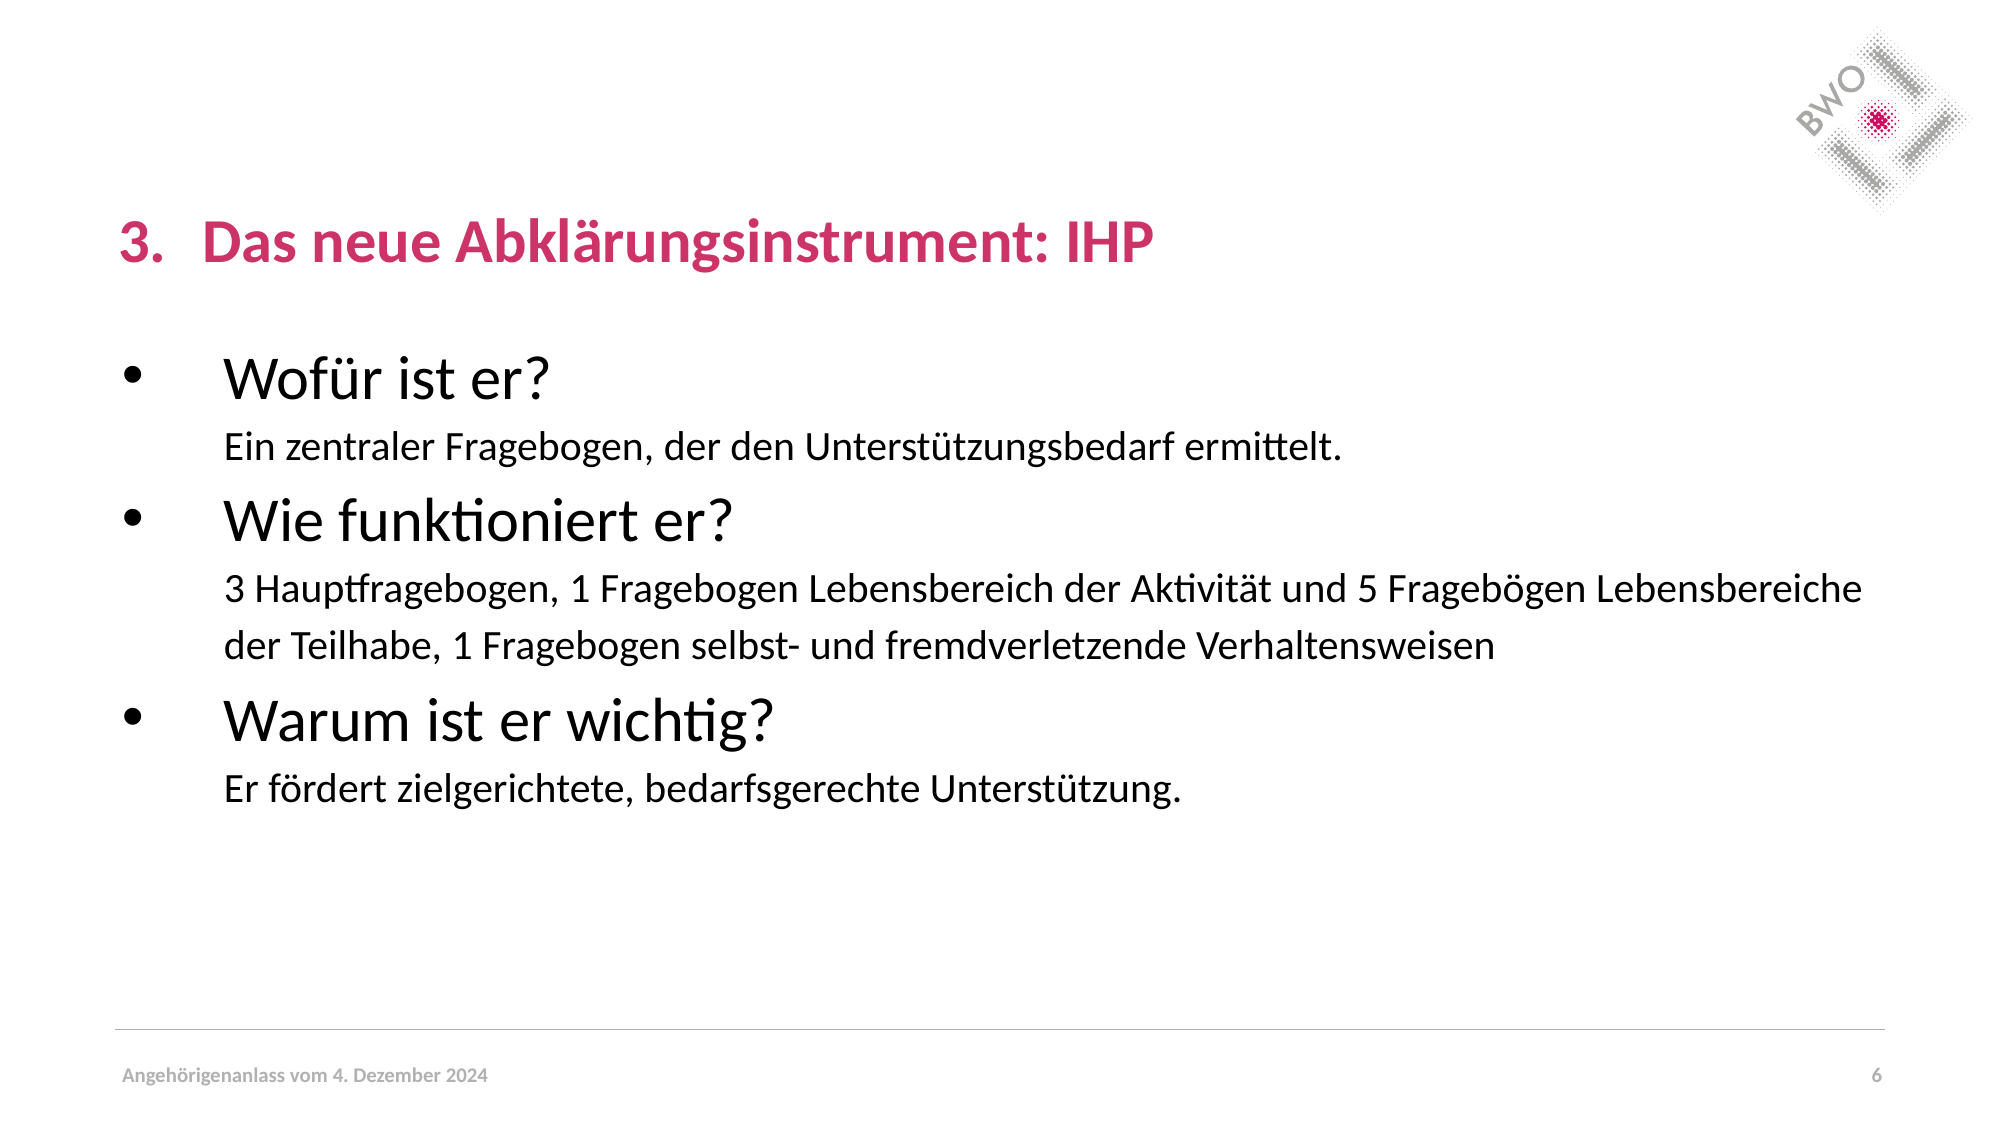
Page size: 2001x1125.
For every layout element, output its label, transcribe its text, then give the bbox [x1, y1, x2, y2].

slide_number 6 [1759, 1058, 1883, 1083]
footer Angehörigenanlass vom 4. Dezember 2024 [122, 1058, 1461, 1083]
list Wofür ist er? Ein zentraler Fragebogen, der den Unterstützungsbedarf ermittelt. Wie funktioniert er? 3 Hauptfragebogen, 1 Fragebogen Lebensbereich der Aktivität und 5 Fragebögen Lebensbereiche der Teilhabe, 1 Fragebogen selbst- und fremdverletzende Verhaltensweisen Warum ist er wichtig? Er fördert zielgerichtete, bedarfsgerechte Unterstützung. [121, 326, 1886, 1041]
title Das neue Abklärungsinstrument: IHP [118, 208, 1713, 276]
